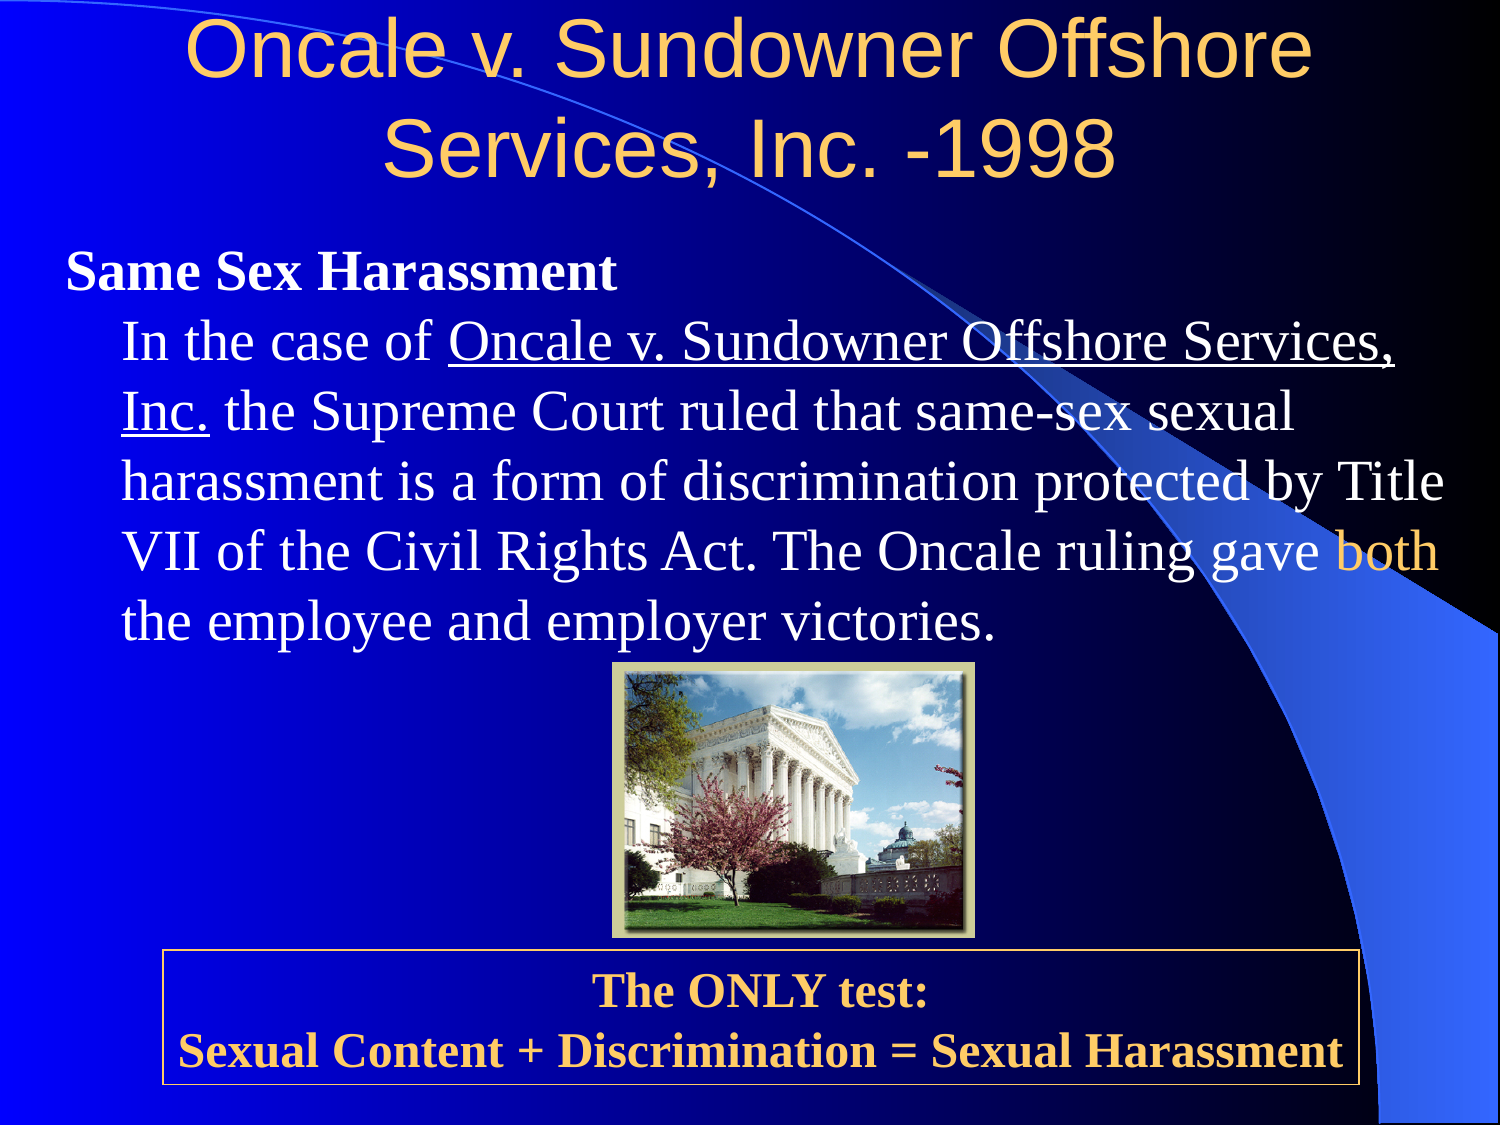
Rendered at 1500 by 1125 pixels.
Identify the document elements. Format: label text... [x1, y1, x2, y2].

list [612, 662, 975, 938]
text_box The ONLY test: Sexual Content + Discrimination = Sexual Harassment [162, 949, 1360, 1085]
list Same Sex Harassment In the case of Oncale v. Sundowner Offshore Services, Inc. the Supreme Court ruled that same-sex sexual harassment is a form of discrimination protected by Title VII of the Civil Rights Act. The Oncale ruling gave both the employee and employer victories. [50, 224, 1500, 675]
title Oncale v. Sundowner Offshore Services, Inc. -1998 [112, 0, 1388, 188]
